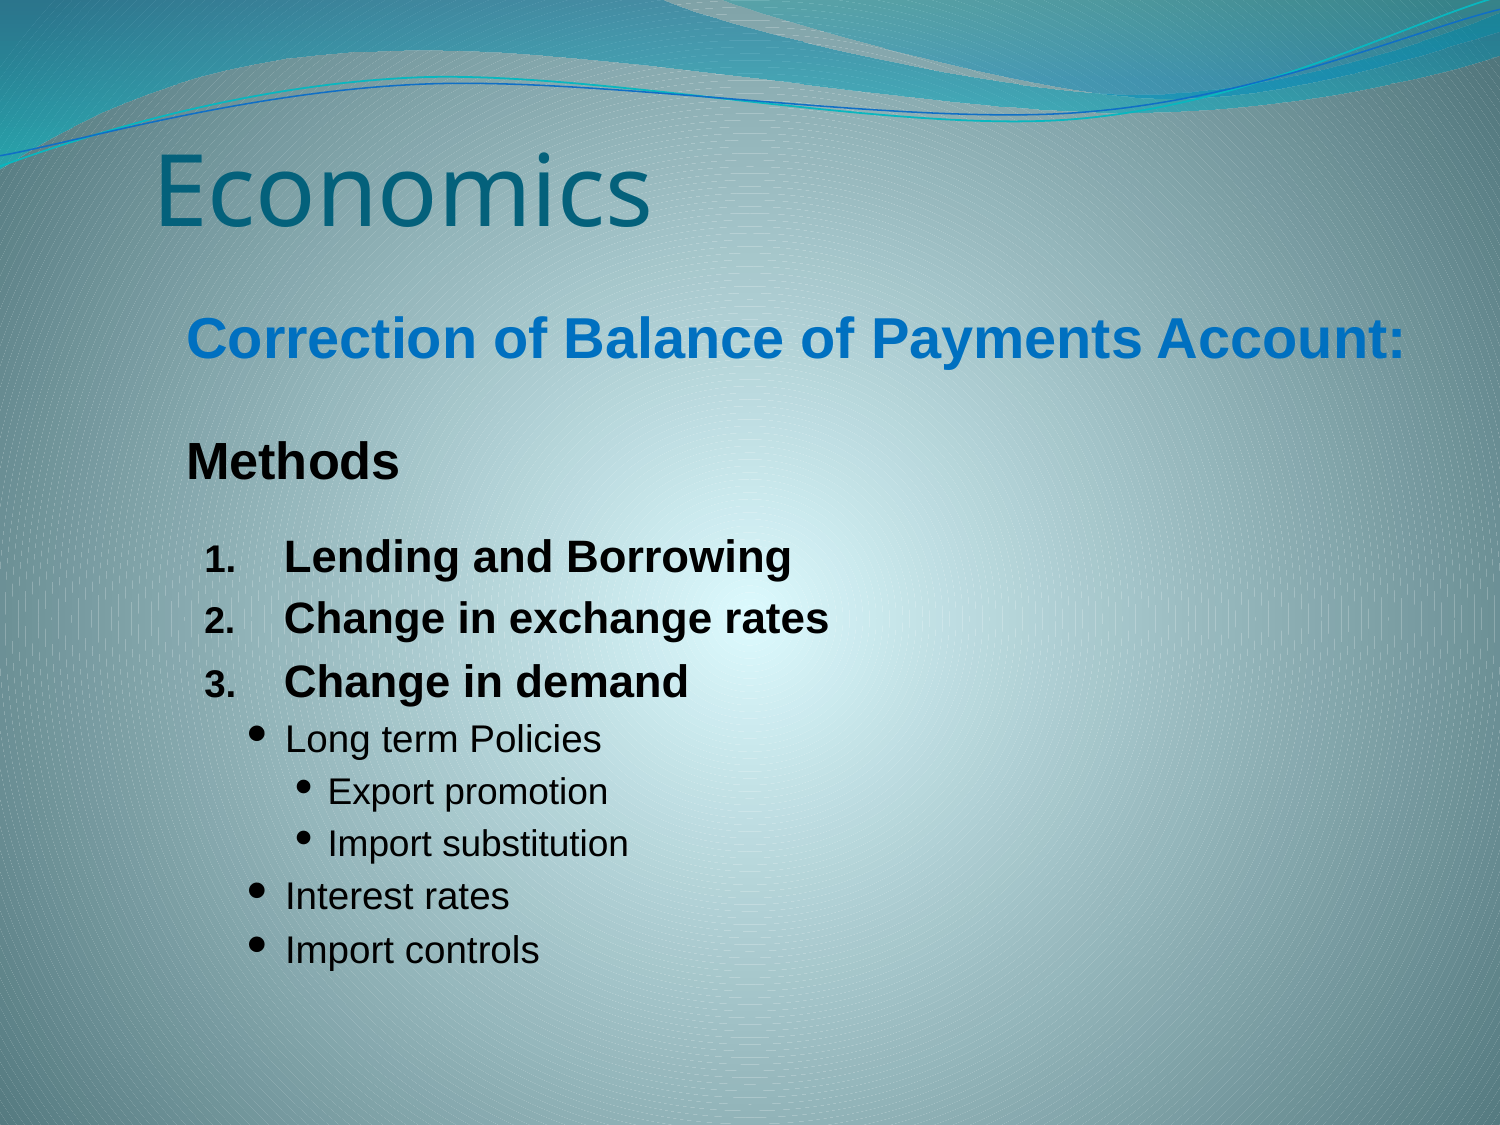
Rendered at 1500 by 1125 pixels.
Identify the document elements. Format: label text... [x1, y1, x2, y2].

list Correction of Balance of Payments Account: Methods Lending and Borrowing Change in exchange rates Change in demand Long term Policies Export promotion Import substitution Interest rates Import controls [128, 292, 1430, 1043]
title Economics [152, 58, 1383, 247]
